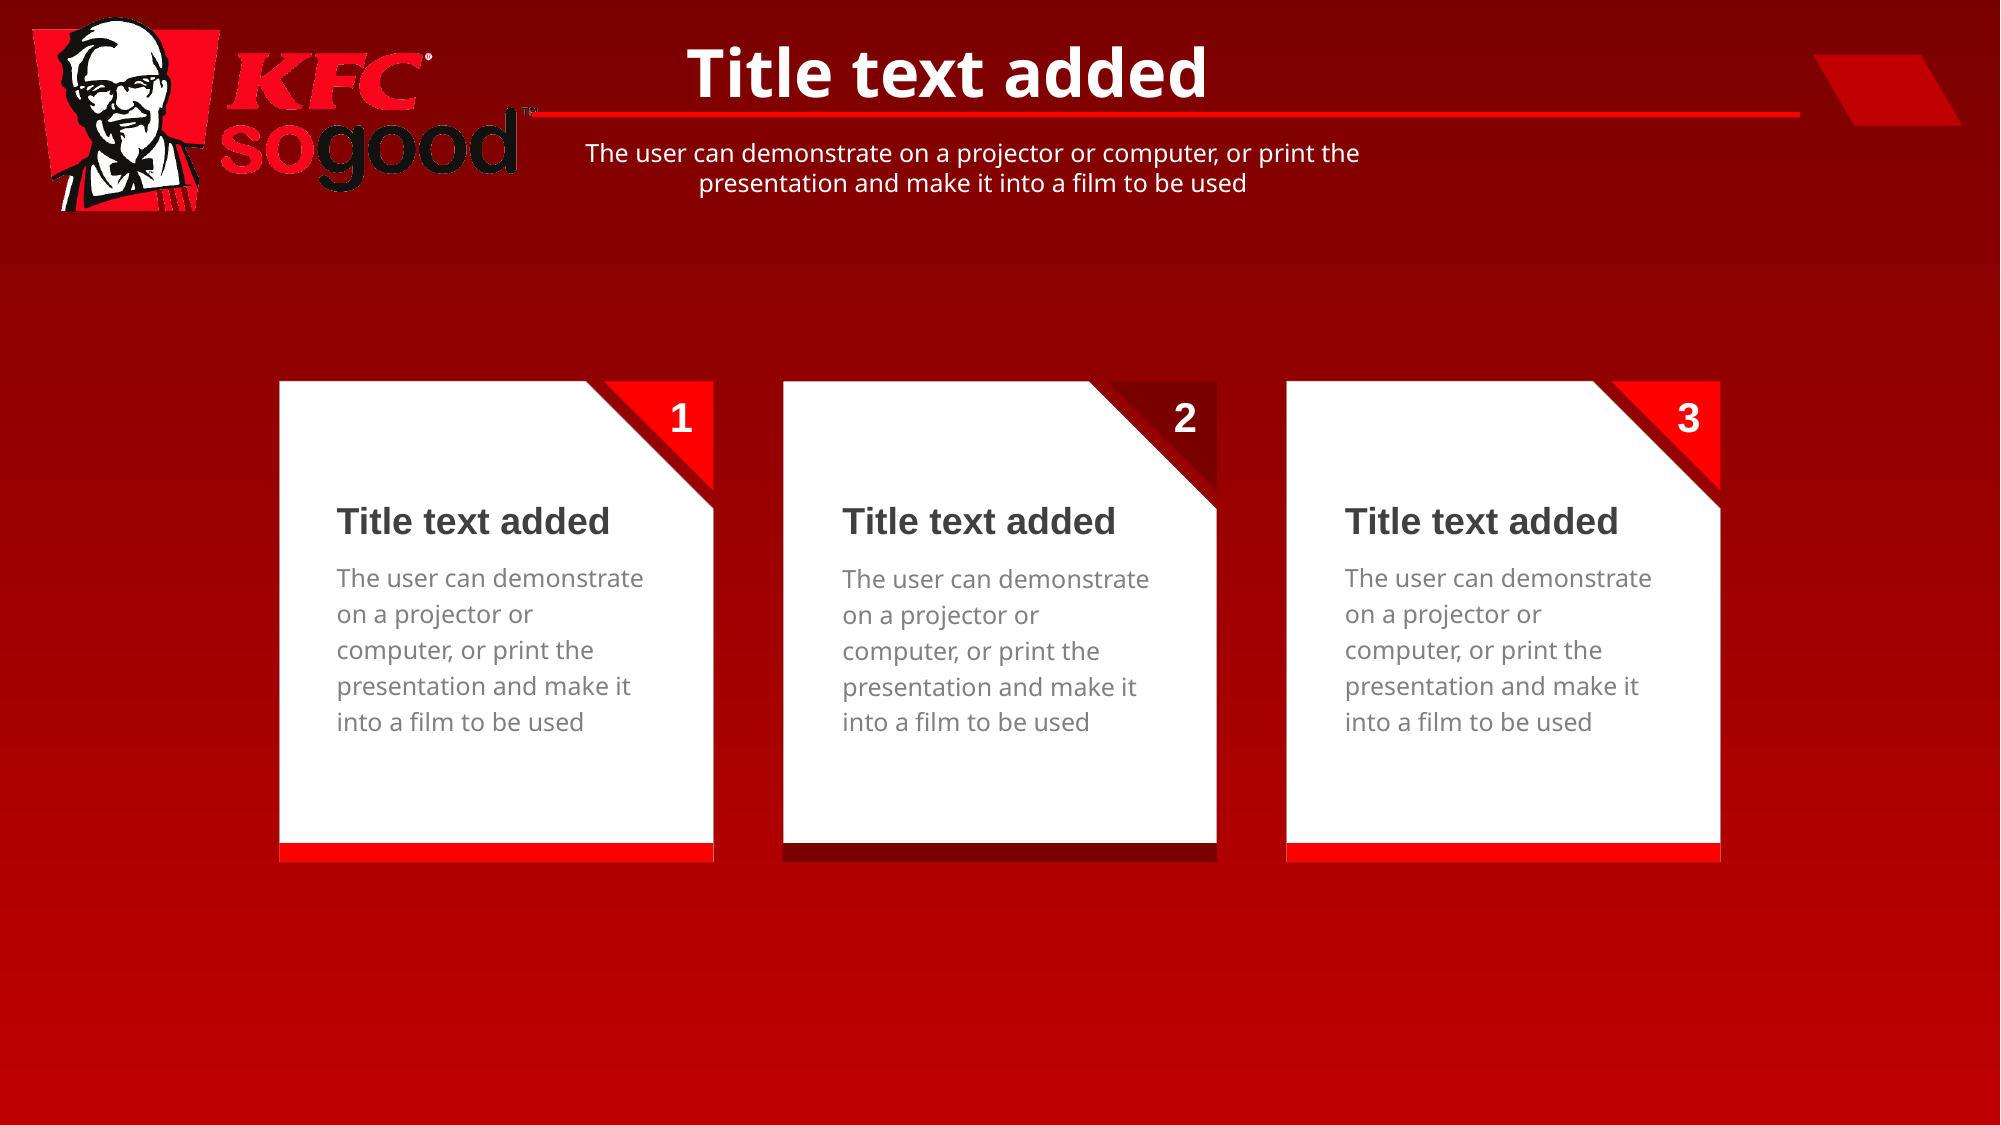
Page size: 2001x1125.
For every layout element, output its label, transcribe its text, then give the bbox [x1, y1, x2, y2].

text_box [1330, 480, 1680, 743]
text_box [1811, 53, 1965, 127]
text_box The user can demonstrate on a projector or computer, or print the presentation and make it into a film to be used [556, 129, 1390, 205]
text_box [279, 381, 714, 862]
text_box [1286, 381, 1721, 862]
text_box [321, 480, 671, 743]
picture [13, 0, 555, 238]
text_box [782, 381, 1217, 862]
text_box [827, 480, 1177, 744]
text_box Title text added [671, 23, 1225, 112]
